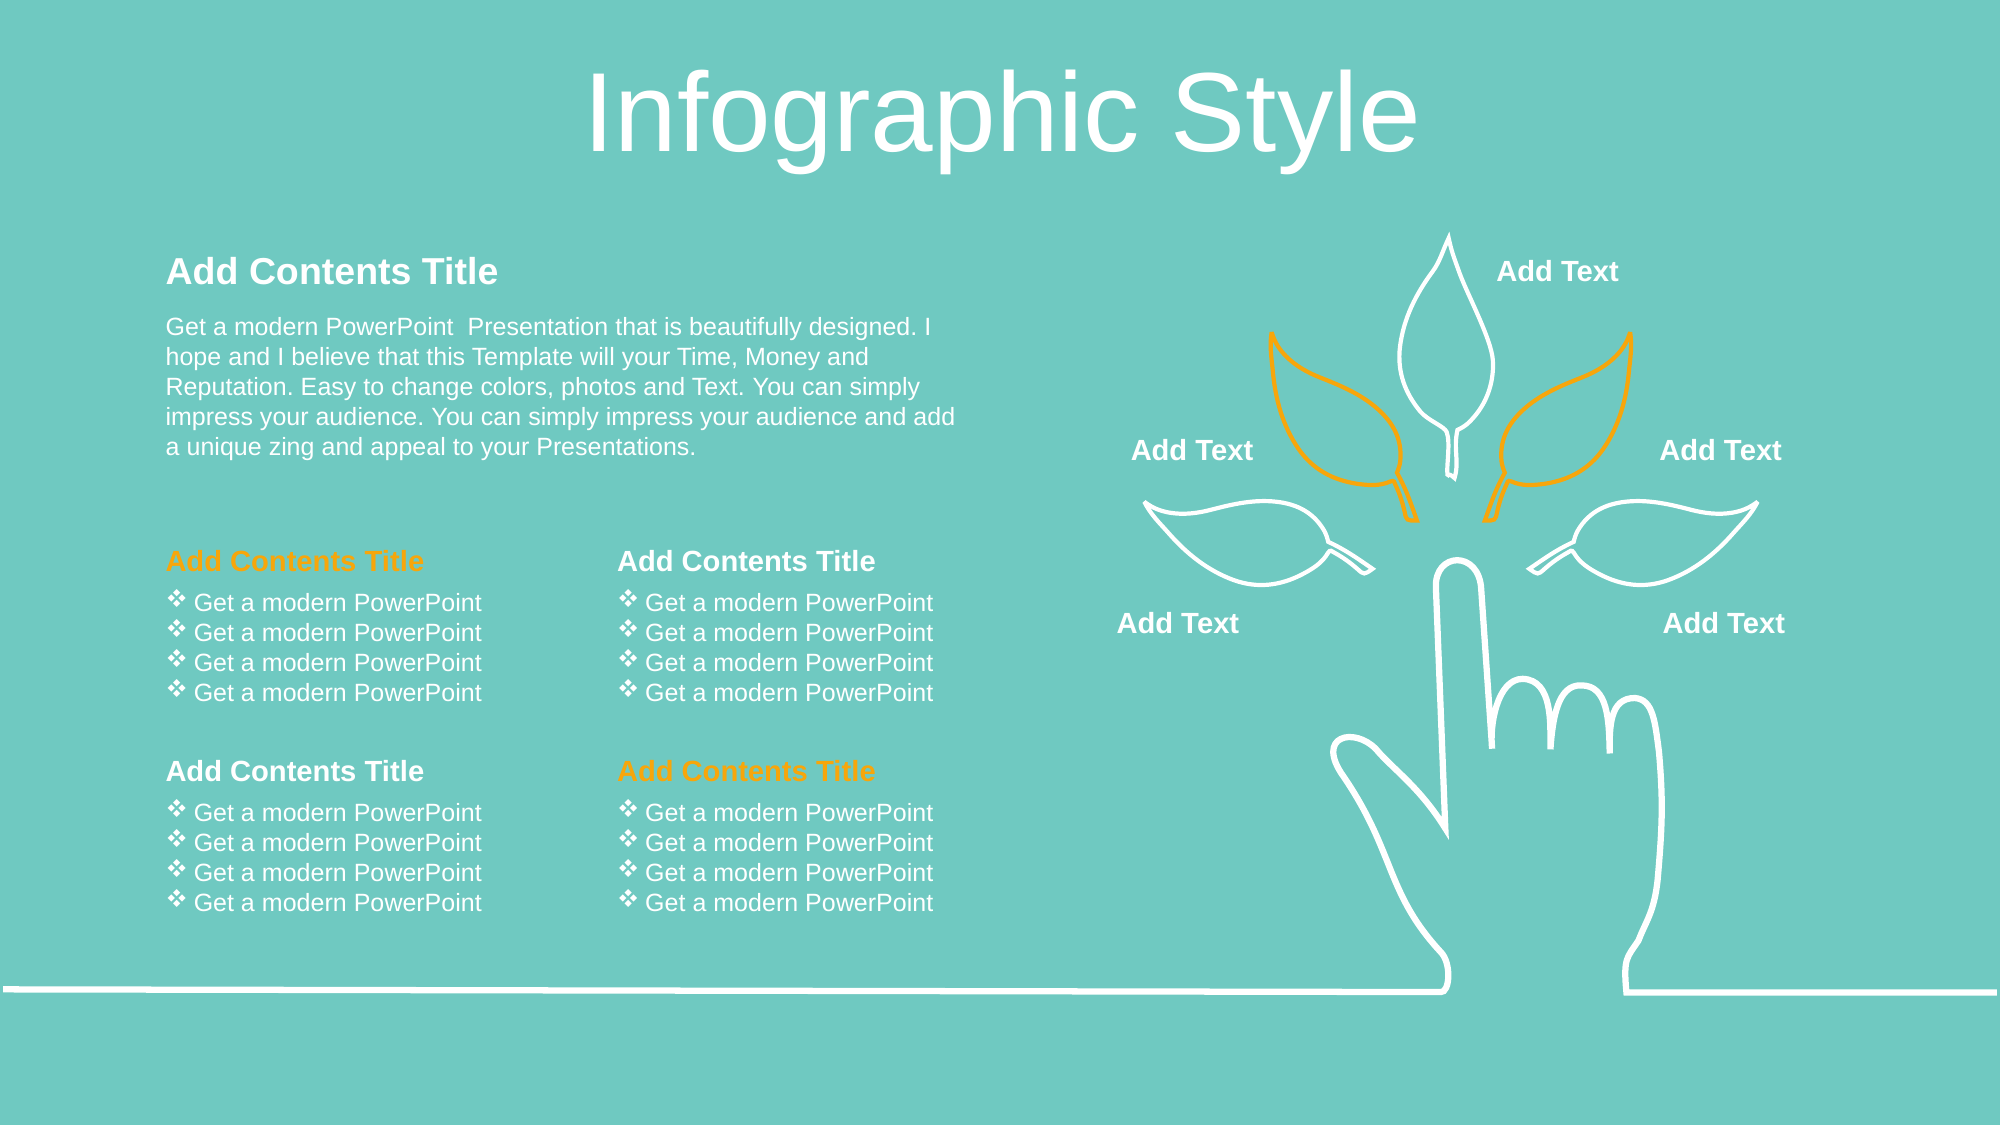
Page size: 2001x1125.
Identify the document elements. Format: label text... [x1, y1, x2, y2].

text_box [1270, 332, 1417, 521]
text_box [1399, 238, 1494, 479]
text_box [1484, 332, 1632, 521]
text_box Add Text [1640, 423, 1801, 474]
text_box Add Text [1643, 596, 1804, 647]
text_box Add Text [1112, 423, 1272, 474]
text_box [1144, 501, 1373, 586]
text_box Add Text [1098, 596, 1258, 647]
list Infographic Style [53, 46, 1952, 184]
text_box [3, 559, 1997, 994]
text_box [150, 239, 975, 926]
text_box [1529, 501, 1758, 586]
text_box Add Text [1477, 244, 1638, 295]
